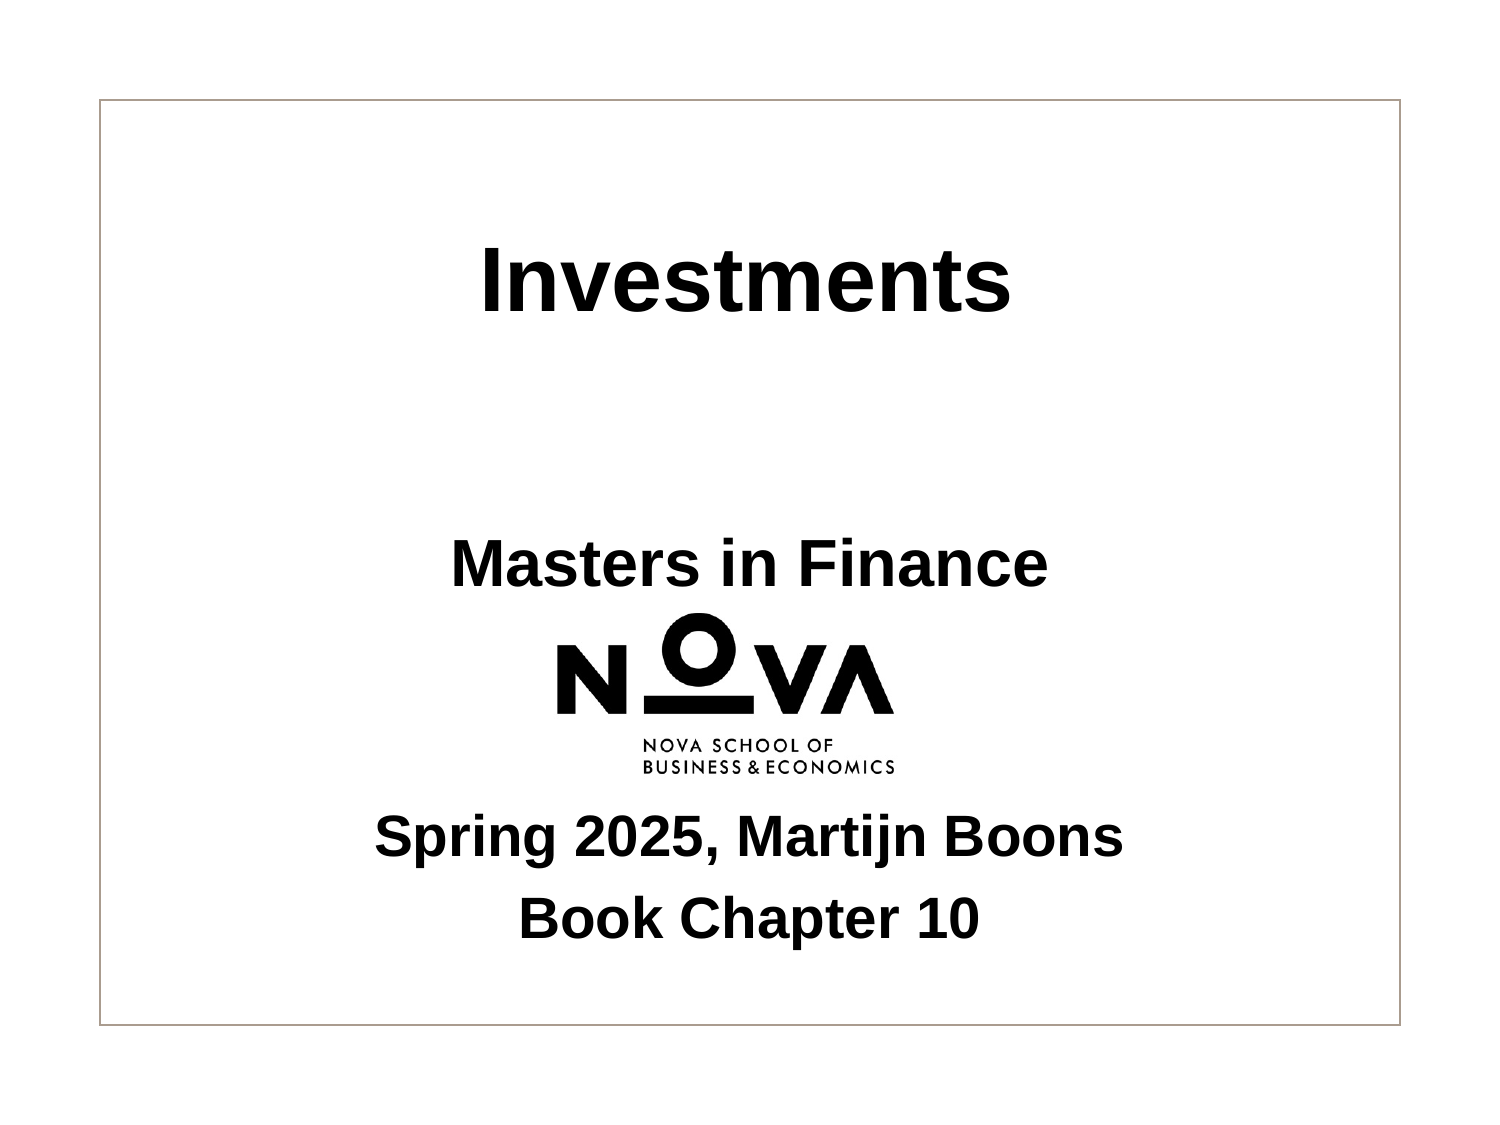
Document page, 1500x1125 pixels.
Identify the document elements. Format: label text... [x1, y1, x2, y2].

text_box Masters in Finance Spring 2025, Martijn Boons Book Chapter 10 [112, 512, 1388, 713]
text_box [98, 98, 1402, 1027]
picture [487, 599, 963, 786]
text_box Investments [324, 212, 1169, 338]
